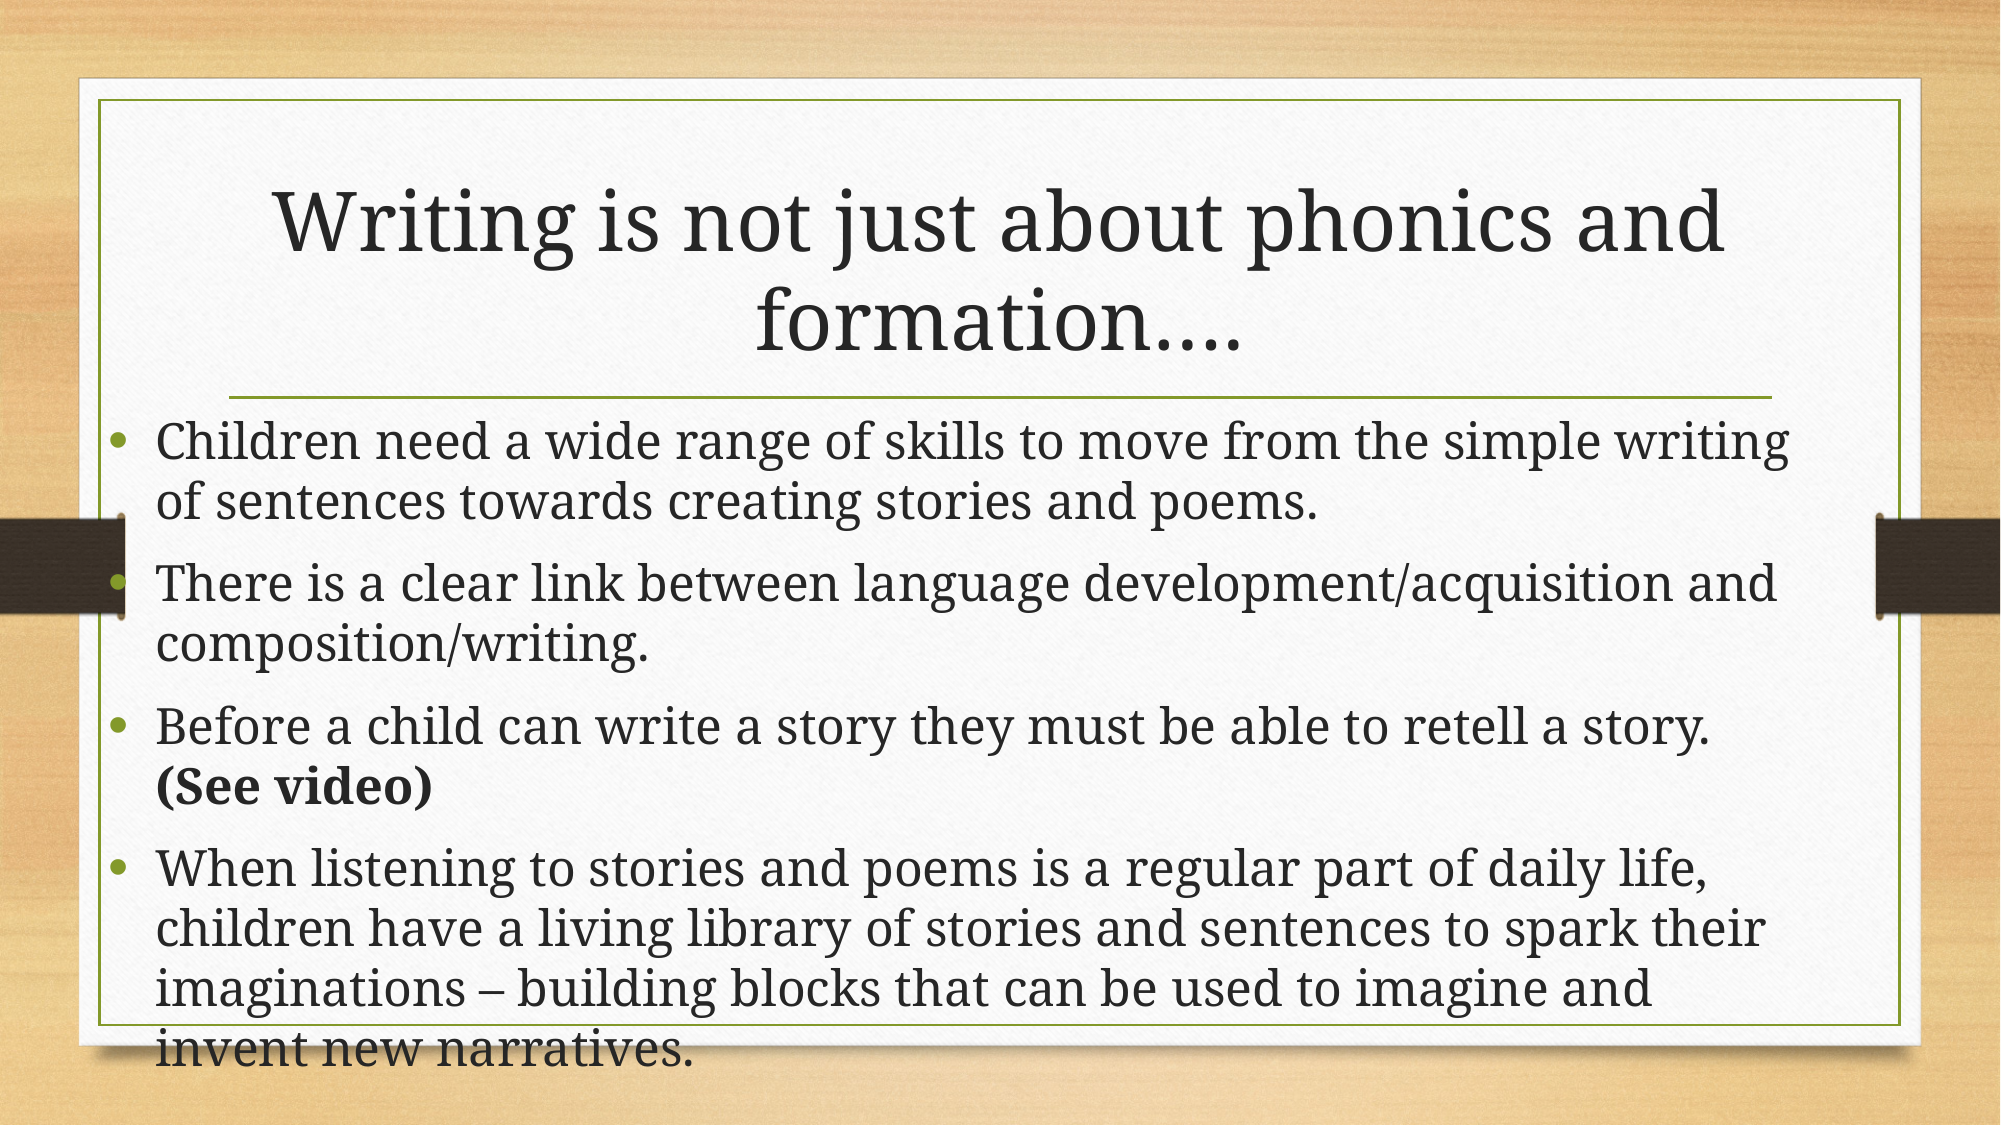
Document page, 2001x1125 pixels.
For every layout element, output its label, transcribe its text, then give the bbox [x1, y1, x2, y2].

title Writing is not just about phonics and formation…. [212, 161, 1788, 375]
list Children need a wide range of skills to move from the simple writing of sentences towards creating stories and poems. There is a clear link between language development/acquisition and composition/writing. Before a child can write a story they must be able to retell a story. (See video) When listening to stories and poems is a regular part of daily life, children have a living library of stories and sentences to spark their imaginations – building blocks that can be used to imagine and invent new narratives. [93, 401, 1819, 1084]
picture [0, 0, 2001, 1125]
